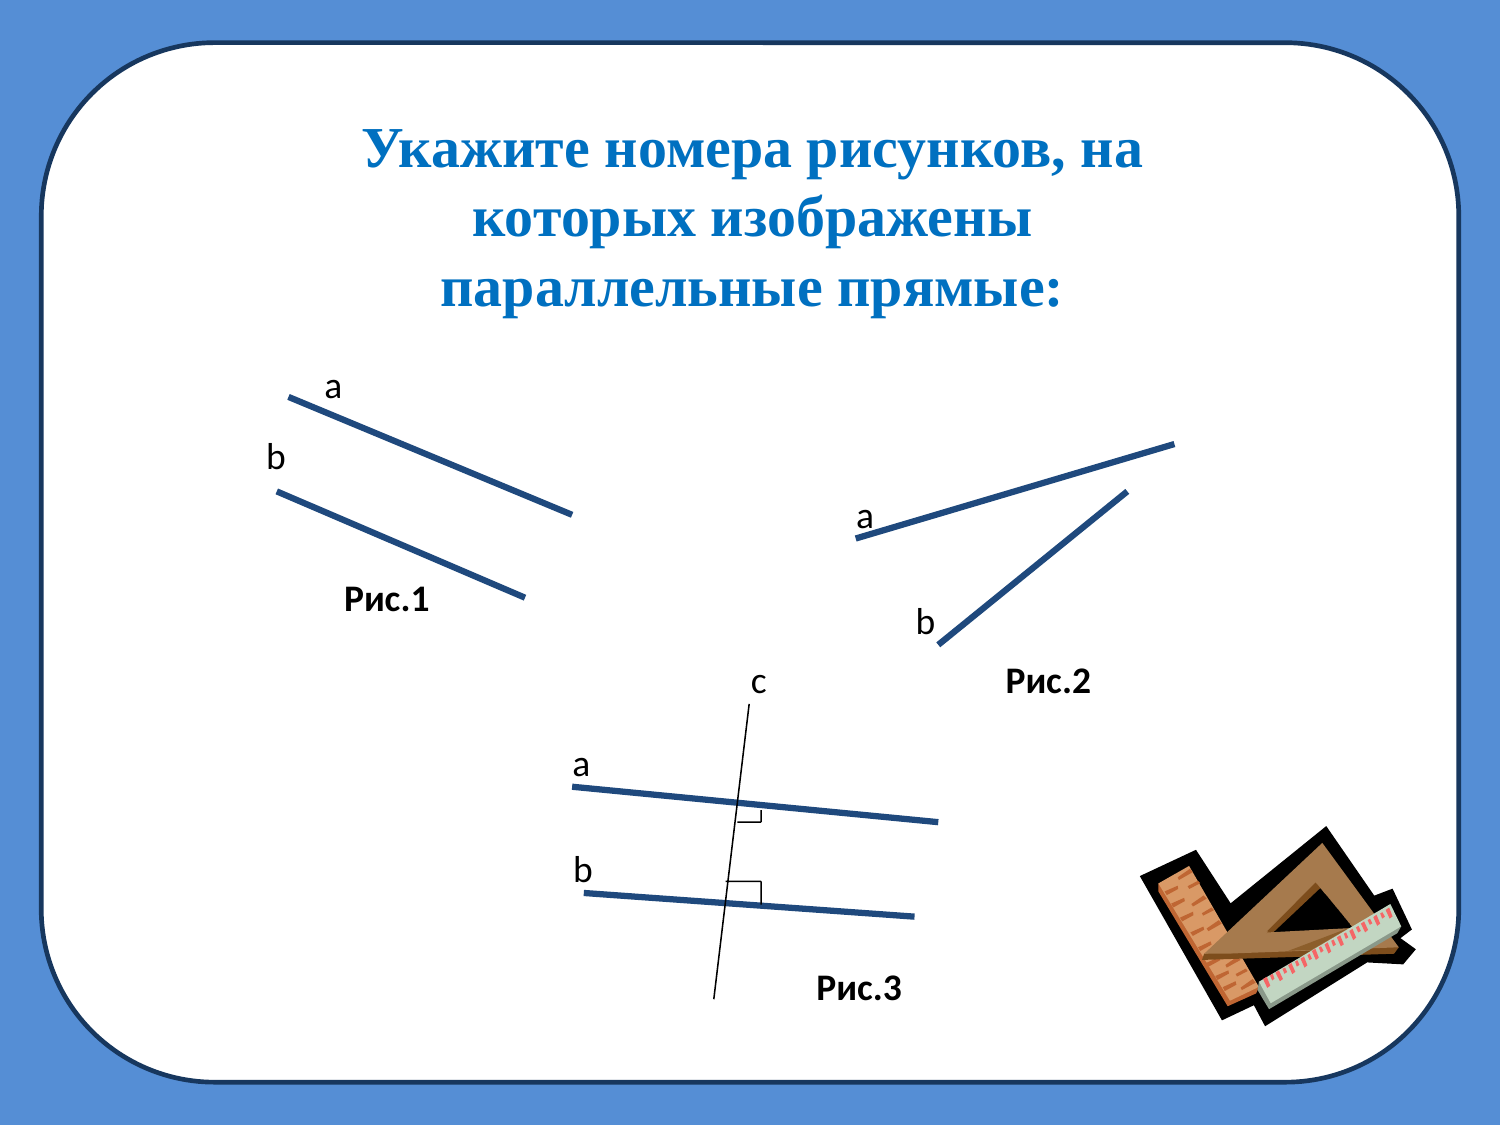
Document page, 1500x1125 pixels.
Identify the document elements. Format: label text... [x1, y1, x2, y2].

text_box Укажите номера рисунков, на которых изображены параллельные прямые: [277, 54, 1228, 327]
text_box [39, 40, 1461, 1085]
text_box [249, 353, 1175, 1017]
picture [1139, 822, 1421, 1032]
